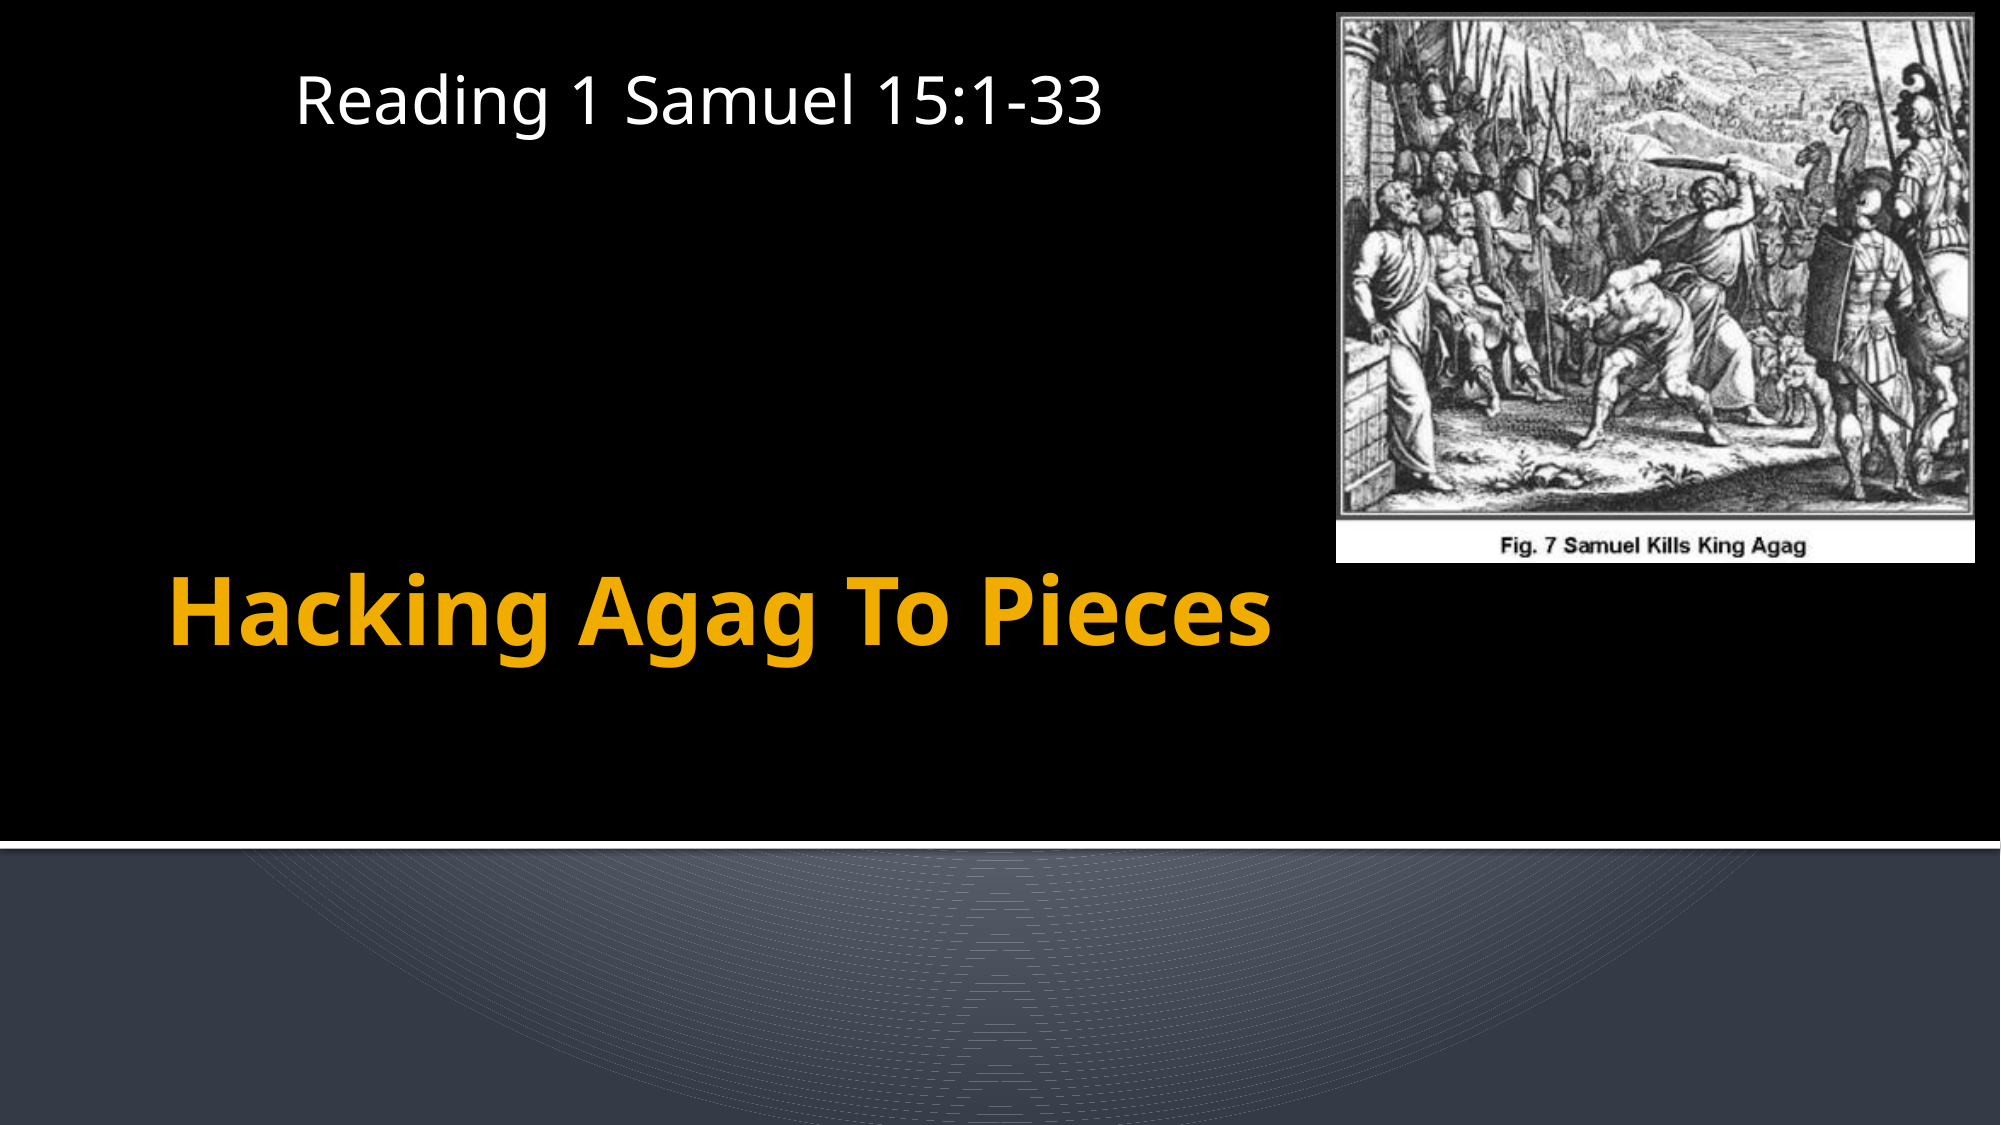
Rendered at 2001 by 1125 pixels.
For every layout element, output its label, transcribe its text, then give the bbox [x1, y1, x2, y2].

picture [1336, 12, 1976, 563]
subtitle Reading 1 Samuel 15:1-33 [275, 37, 1330, 138]
title Hacking Agag To Pieces [150, 550, 1917, 825]
